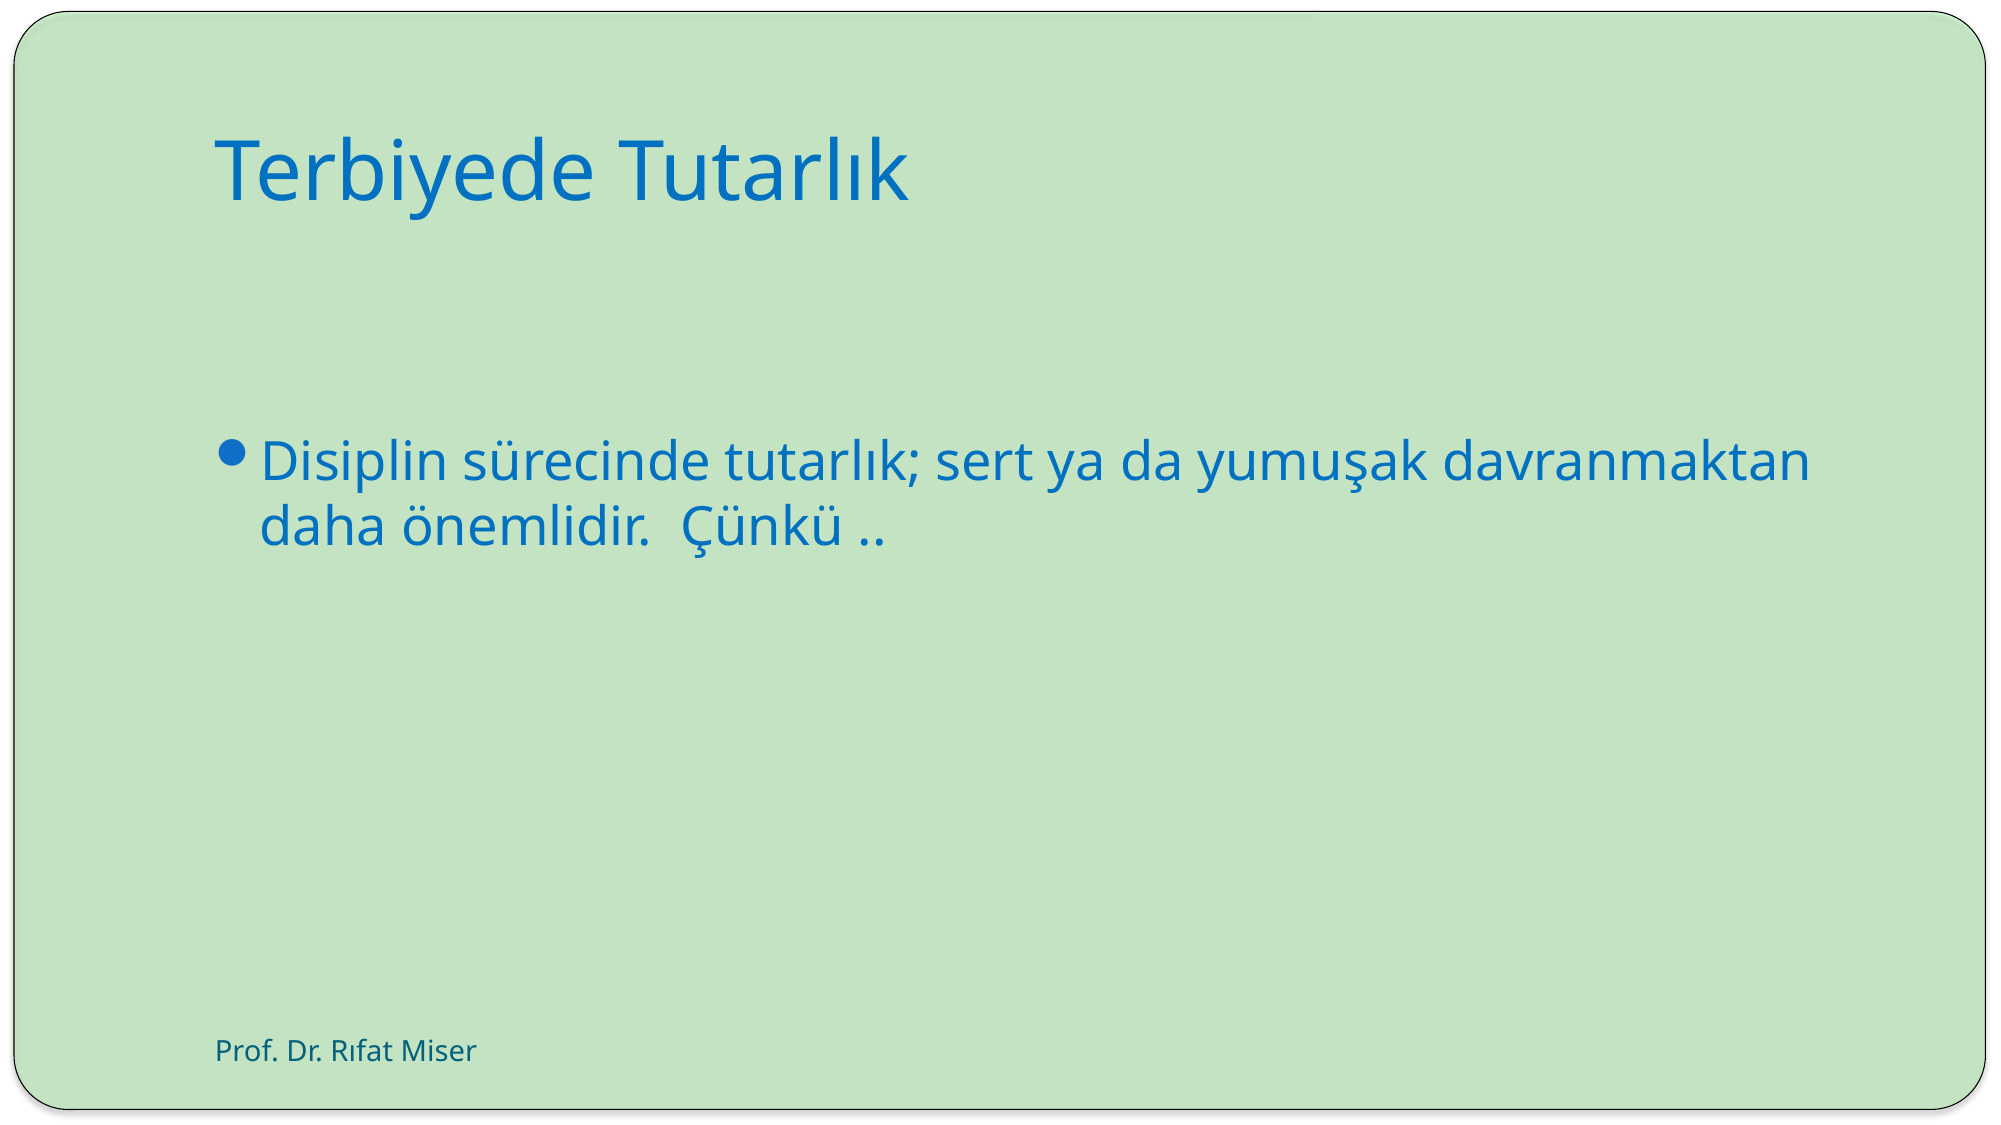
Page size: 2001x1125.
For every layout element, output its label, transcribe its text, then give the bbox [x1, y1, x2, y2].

list Disiplin sürecinde tutarlık; sert ya da yumuşak davranmaktan daha önemlidir. Çünkü .. [200, 418, 1900, 988]
title Terbiyede Tutarlık [200, 45, 1900, 233]
footer Prof. Dr. Rıfat Miser [200, 1012, 1067, 1088]
